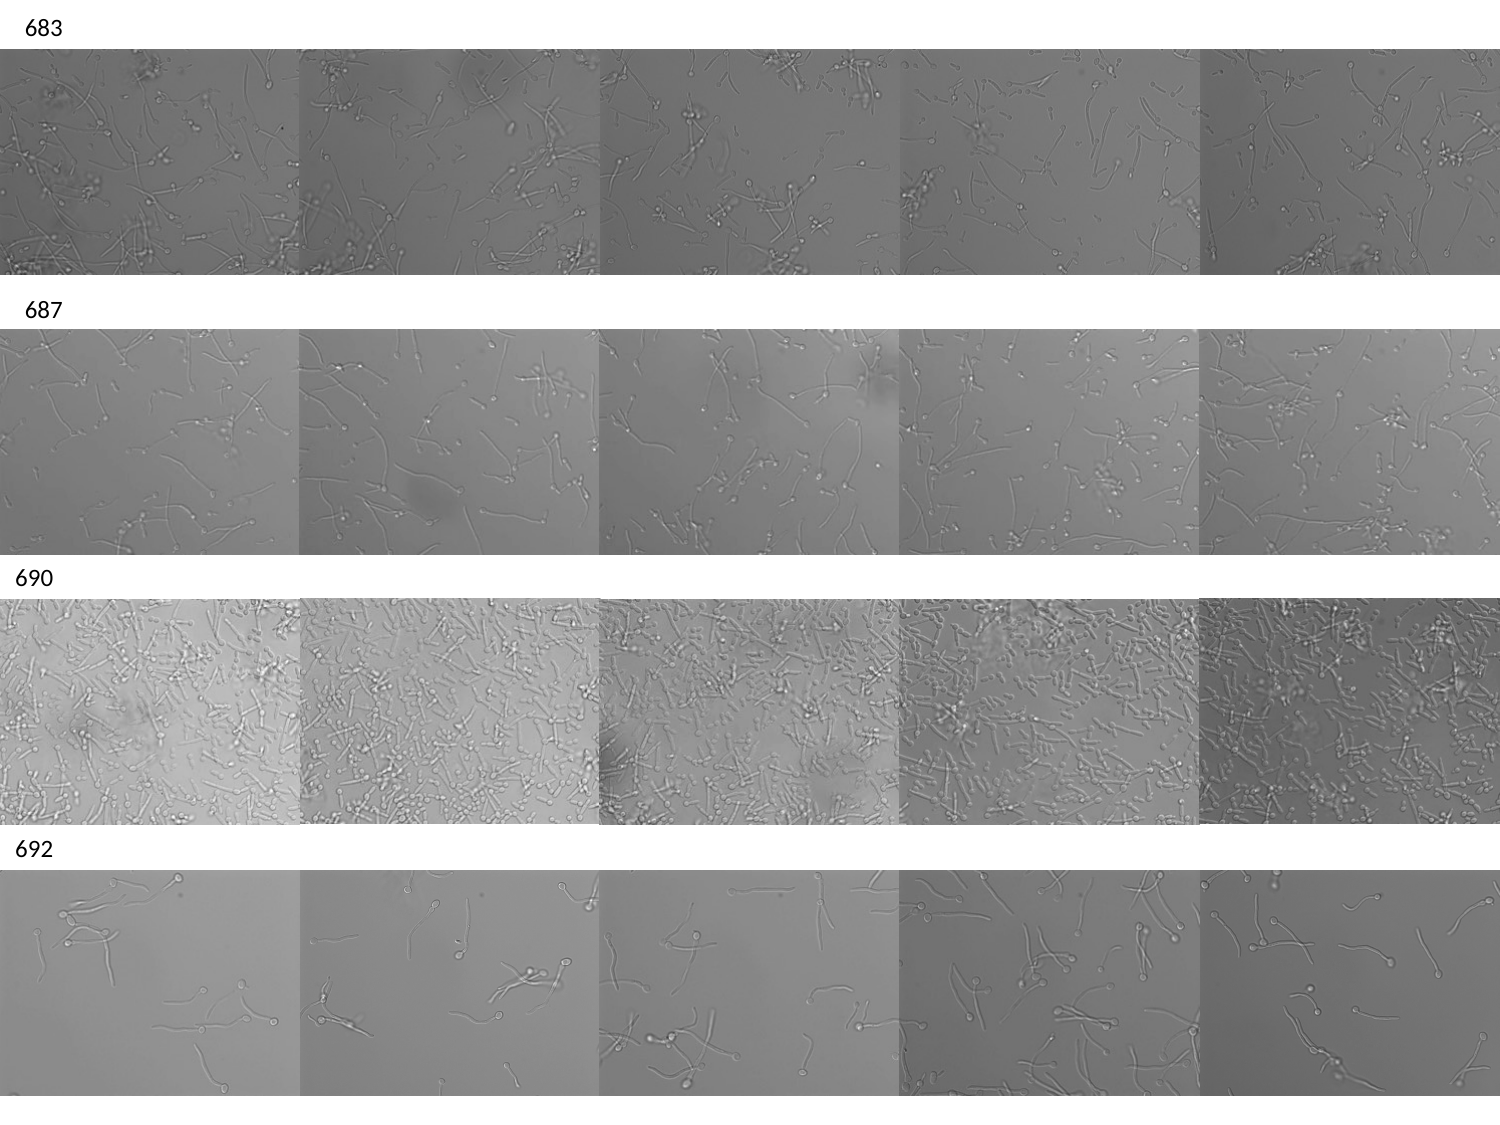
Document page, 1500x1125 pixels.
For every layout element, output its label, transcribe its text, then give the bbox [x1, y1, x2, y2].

picture [0, 598, 1500, 825]
picture [0, 49, 1500, 275]
picture [0, 329, 1500, 555]
text_box 687 [10, 286, 79, 327]
text_box 683 [10, 3, 79, 47]
text_box 690 [0, 563, 69, 598]
picture [0, 870, 1500, 1096]
text_box 692 [0, 833, 69, 869]
